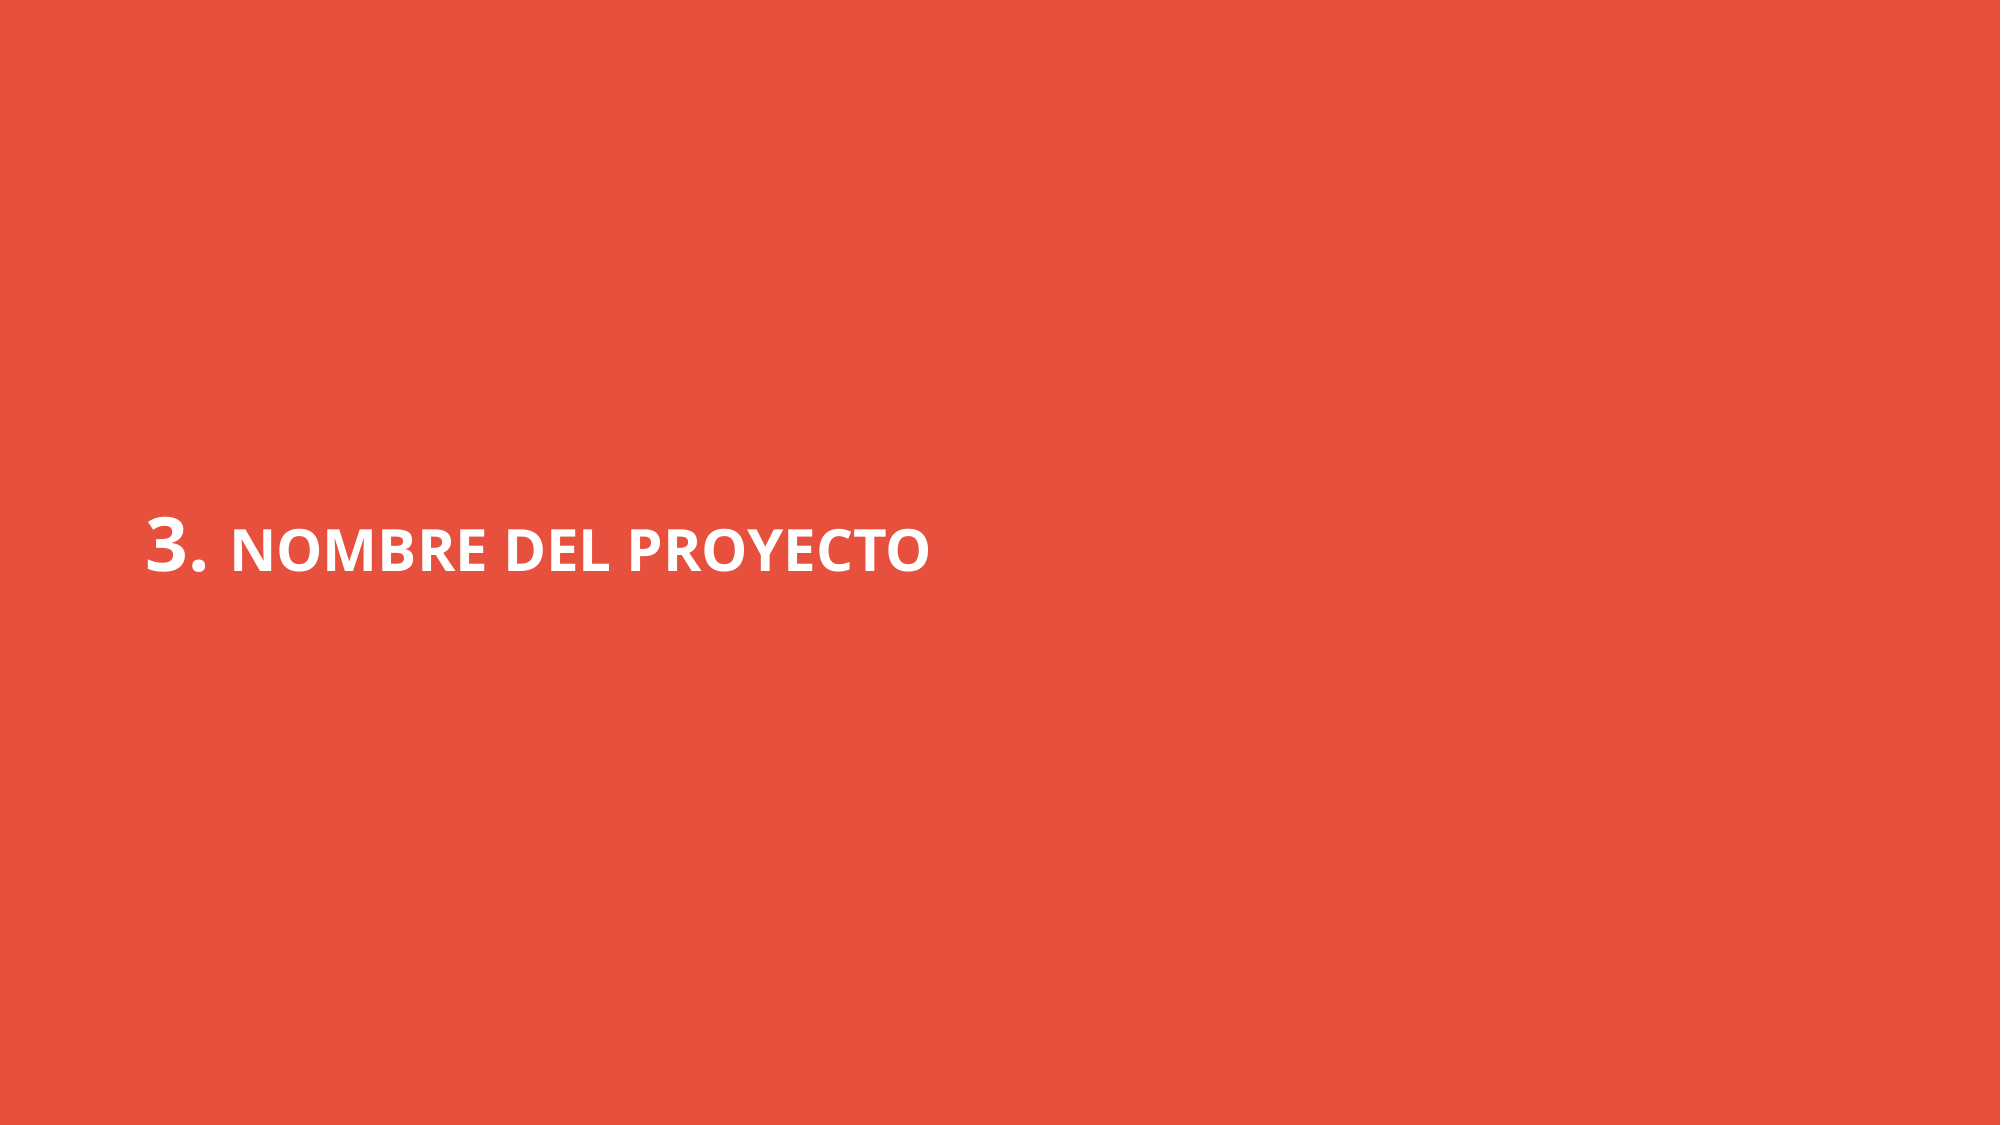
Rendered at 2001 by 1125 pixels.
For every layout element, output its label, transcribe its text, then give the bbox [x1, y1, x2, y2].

text_box 3. NOMBRE DEL PROYECTO [130, 480, 1398, 595]
